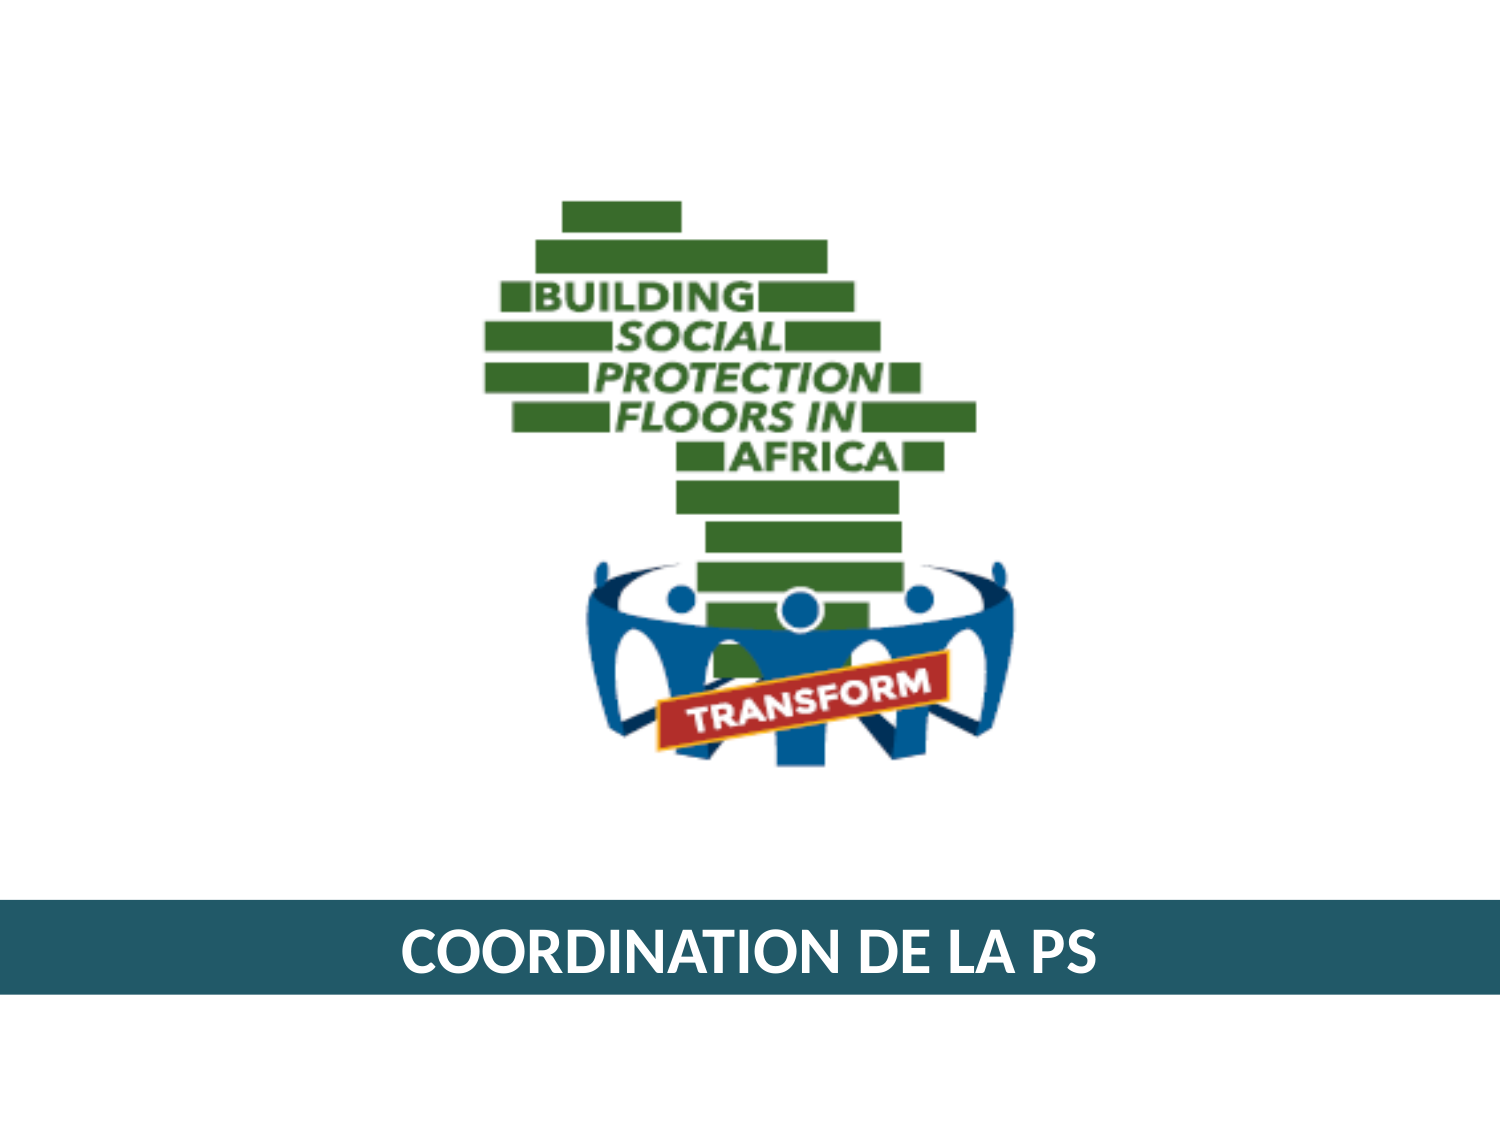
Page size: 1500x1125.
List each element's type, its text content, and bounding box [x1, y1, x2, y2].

picture [424, 149, 1099, 799]
text_box COORDINATION DE LA PS [0, 899, 1500, 995]
